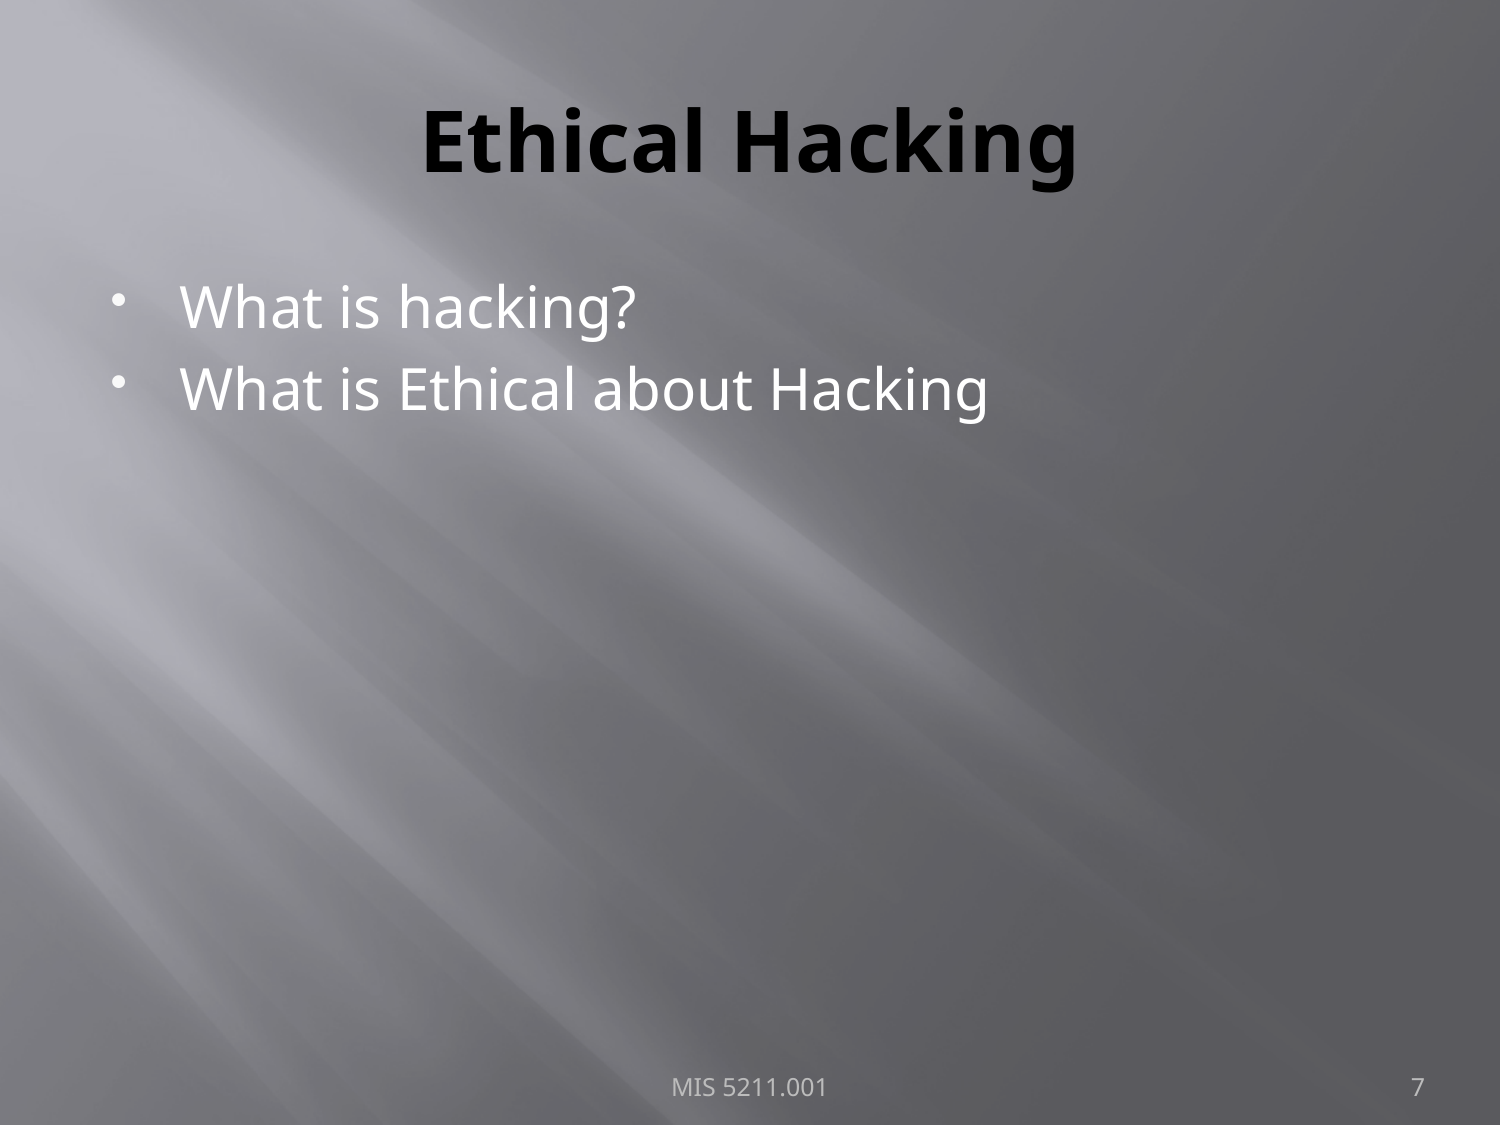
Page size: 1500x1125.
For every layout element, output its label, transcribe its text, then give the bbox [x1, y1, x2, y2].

title Ethical Hacking [75, 45, 1425, 233]
list What is hacking? What is Ethical about Hacking [75, 262, 1425, 1035]
footer MIS 5211.001 [512, 1052, 988, 1113]
slide_number 7 [1299, 1052, 1425, 1113]
